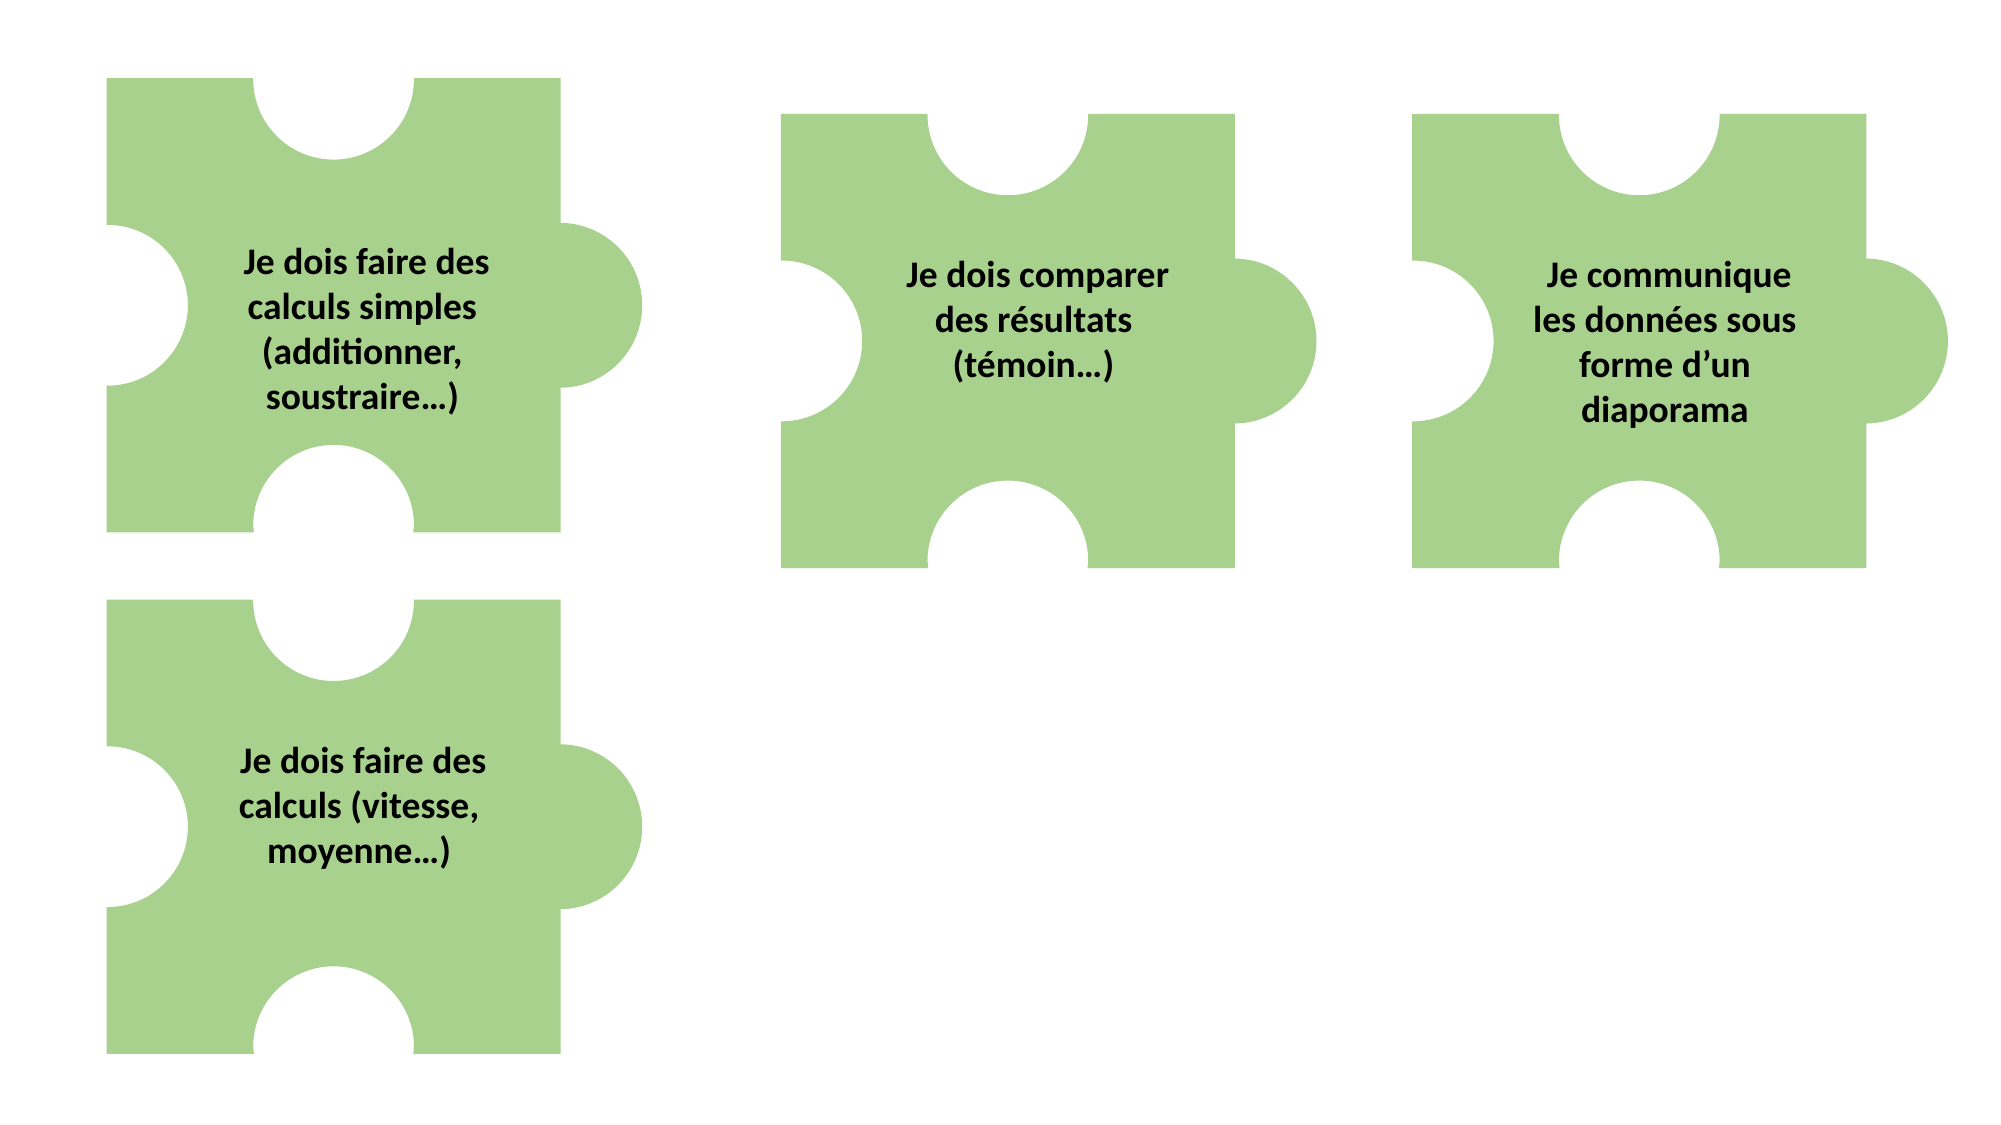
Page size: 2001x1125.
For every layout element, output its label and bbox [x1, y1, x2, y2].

text_box [1413, 114, 1947, 568]
text_box [107, 600, 642, 1053]
text_box [781, 114, 1316, 568]
text_box [107, 79, 642, 532]
